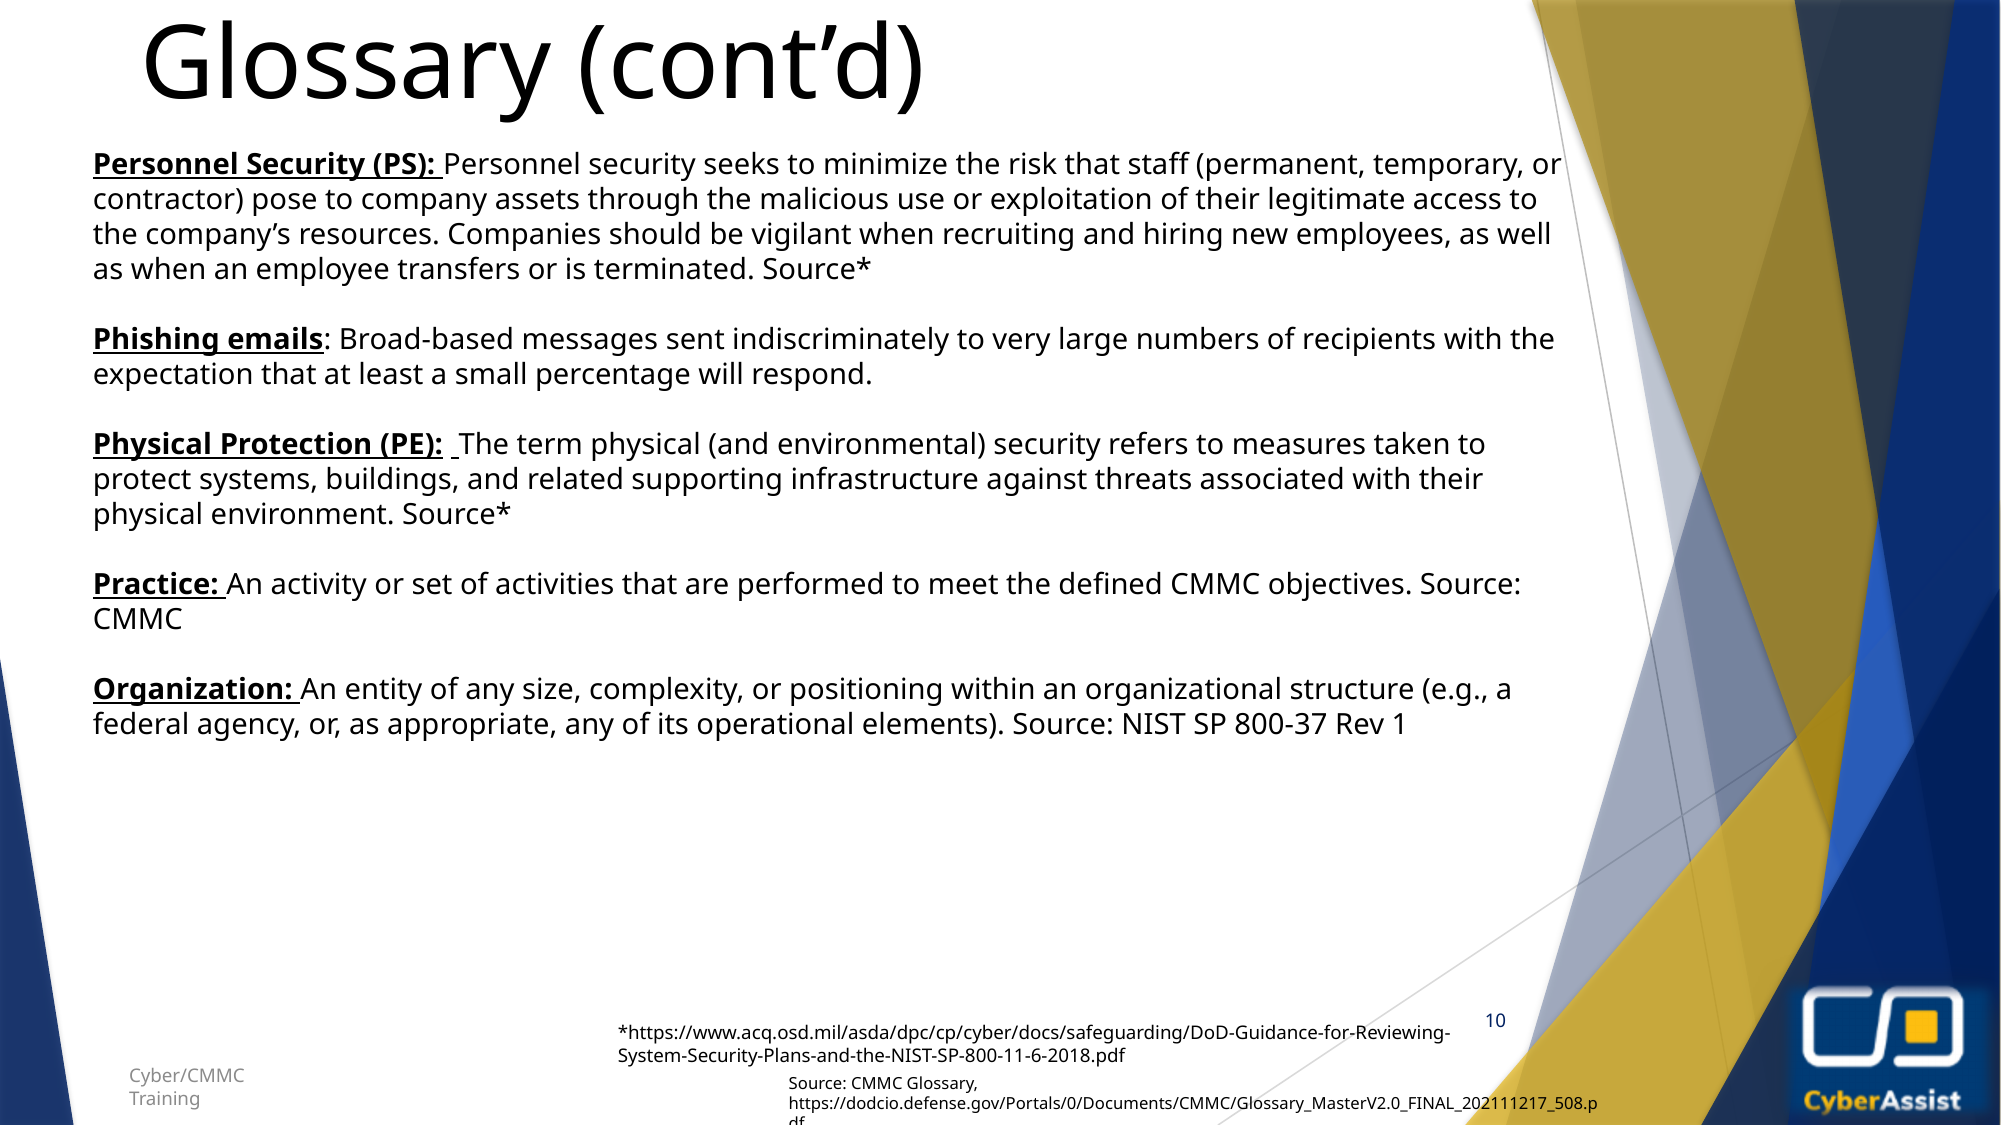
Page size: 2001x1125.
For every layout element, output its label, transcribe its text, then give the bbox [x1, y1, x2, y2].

text_box Personnel Security (PS): Personnel security seeks to minimize the risk that staff (permanent, temporary, or contractor) pose to company assets through the malicious use or exploitation of their legitimate access to the company’s resources. Companies should be vigilant when recruiting and hiring new employees, as well as when an employee transfers or is terminated. Source* Phishing emails: Broad-based messages sent indiscriminately to very large numbers of recipients with the expectation that at least a small percentage will respond. Physical Protection (PE): The term physical (and environmental) security refers to measures taken to protect systems, buildings, and related supporting infrastructure against threats associated with their physical environment. Source* Practice: An activity or set of activities that are performed to meet the defined CMMC objectives. Source: CMMC Organization: An entity of any size, complexity, or positioning within an organizational structure (e.g., a federal agency, or, as appropriate, any of its operational elements). Source: NIST SP 800-37 Rev 1 [78, 138, 1580, 818]
slide_number 10 [1409, 991, 1522, 1051]
footer Cyber/CMMC Training [77, 449, 297, 1117]
text_box Source: CMMC Glossary, https://dodcio.defense.gov/Portals/0/Documents/CMMC/Glossary_MasterV2.0_FINAL_202111217_508.pdf [773, 1065, 1618, 1125]
text_box *https://www.acq.osd.mil/asda/dpc/cp/cyber/docs/safeguarding/DoD-Guidance-for-Reviewing-System-Security-Plans-and-the-NIST-SP-800-11-6-2018.pdf [603, 1013, 1476, 1074]
picture [1776, 975, 2000, 1125]
text_box Glossary (cont’d) [125, 2, 1851, 145]
